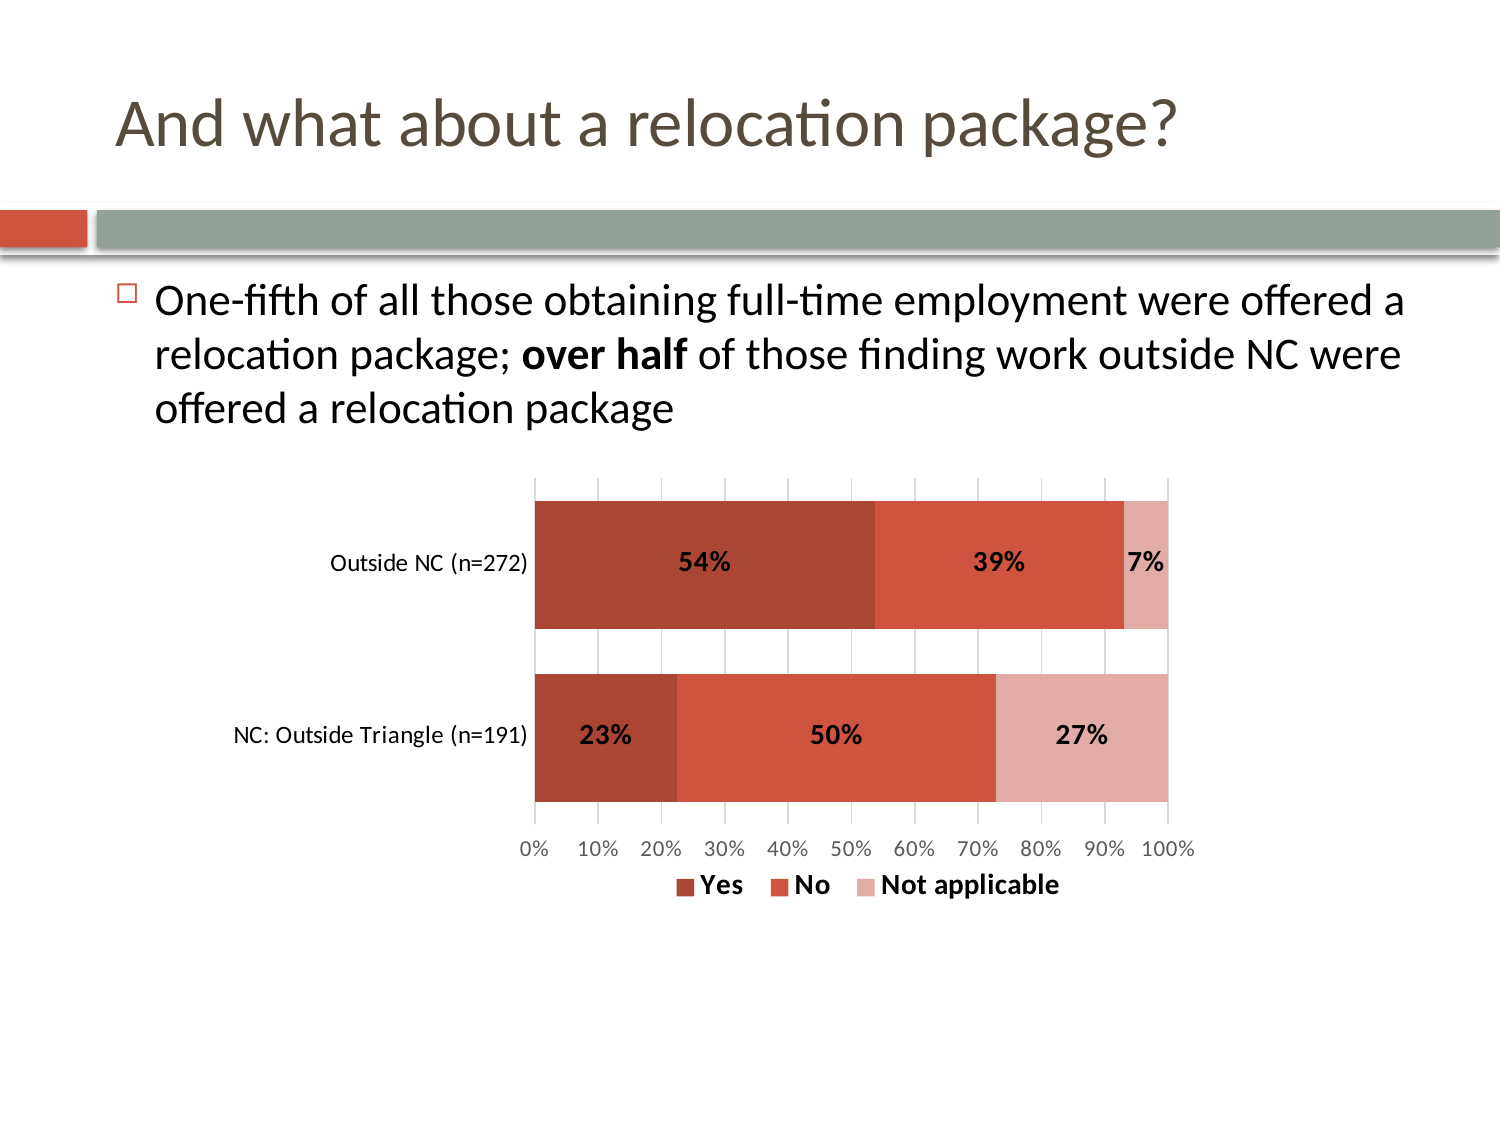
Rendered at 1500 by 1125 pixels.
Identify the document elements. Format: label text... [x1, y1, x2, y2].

list One-fifth of all those obtaining full-time employment were offered a relocation package; over half of those finding work outside NC were offered a relocation package [100, 262, 1438, 1000]
title And what about a relocation package? [100, 37, 1438, 200]
chart [213, 469, 1216, 925]
